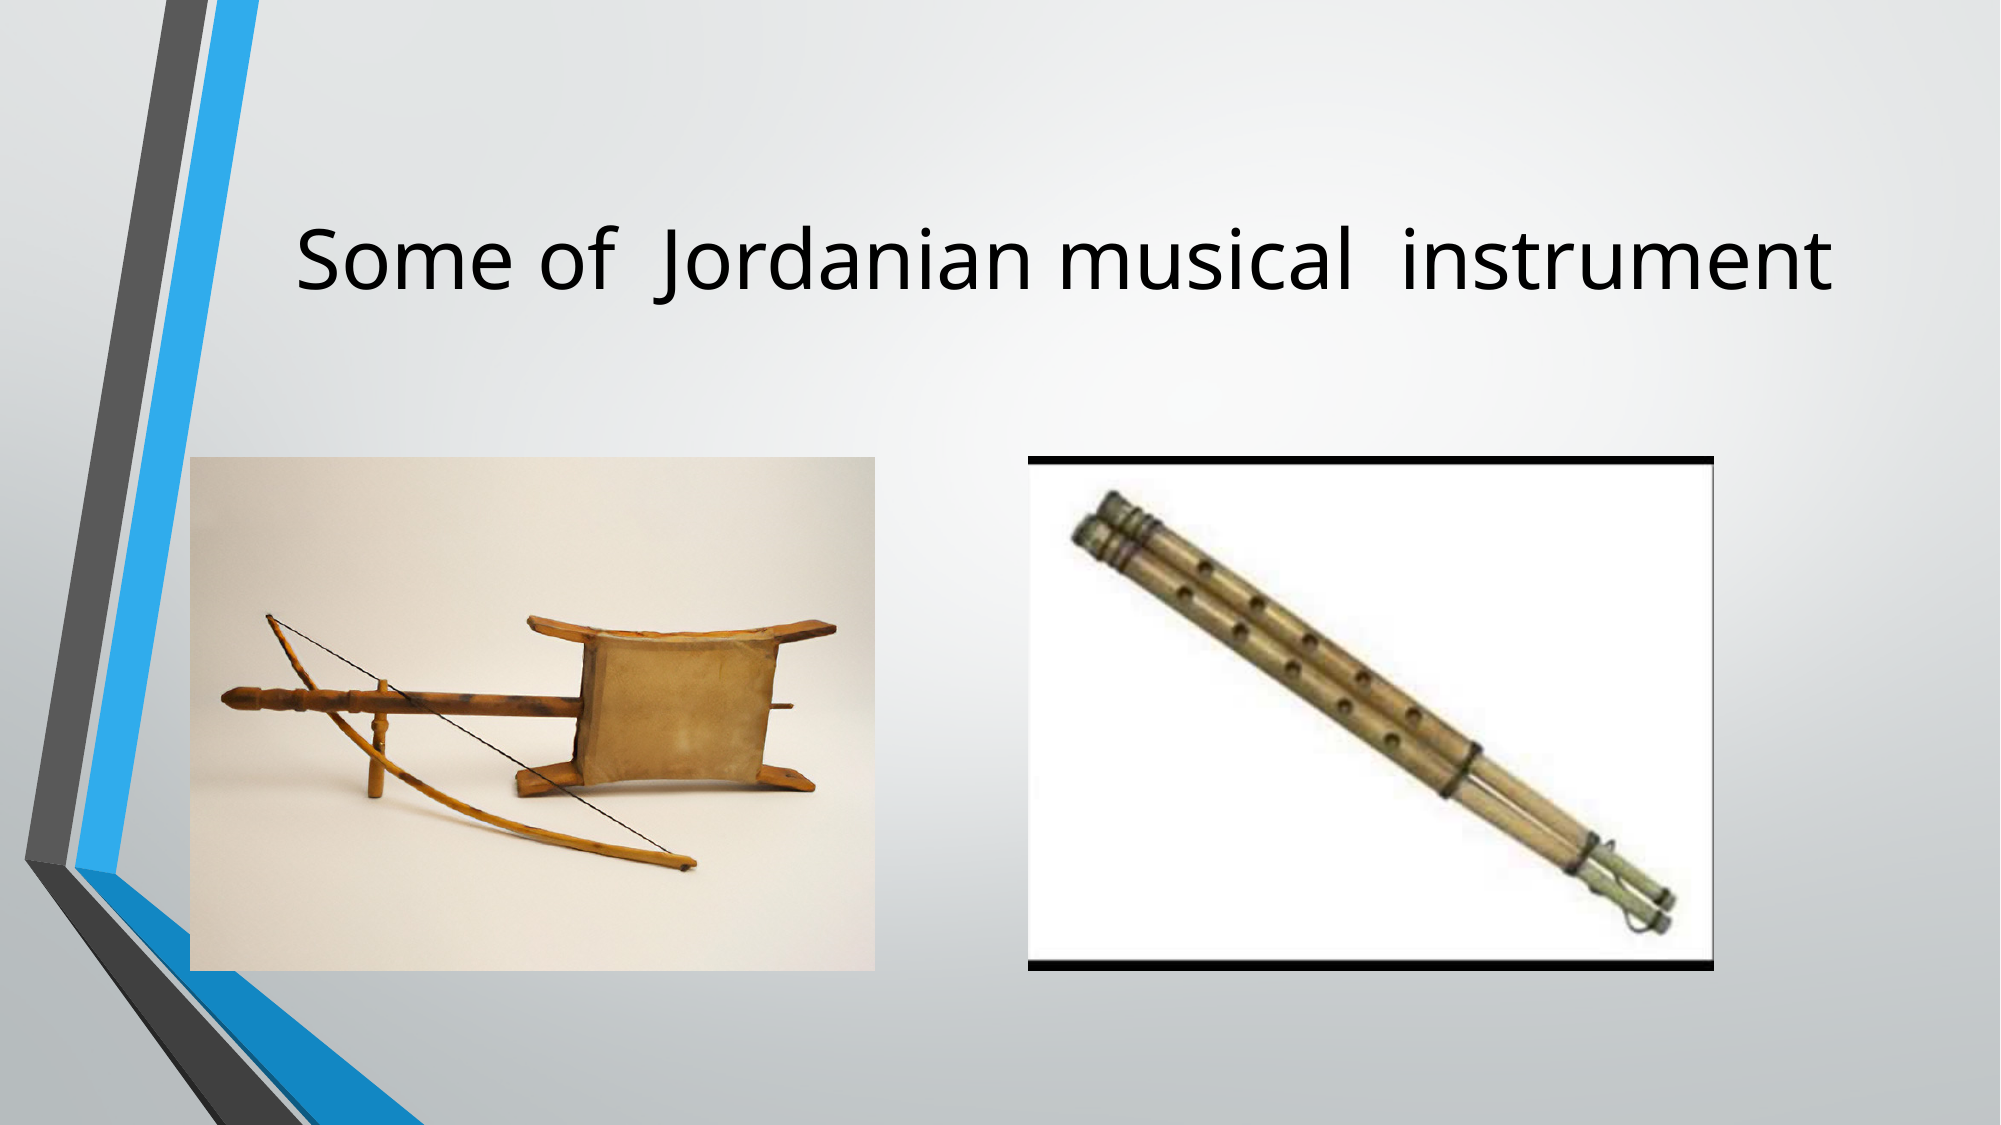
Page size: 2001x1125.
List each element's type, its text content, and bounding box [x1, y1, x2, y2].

picture [1028, 456, 1714, 971]
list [190, 457, 875, 971]
title Some of Jordanian musical instrument [243, 112, 1887, 400]
